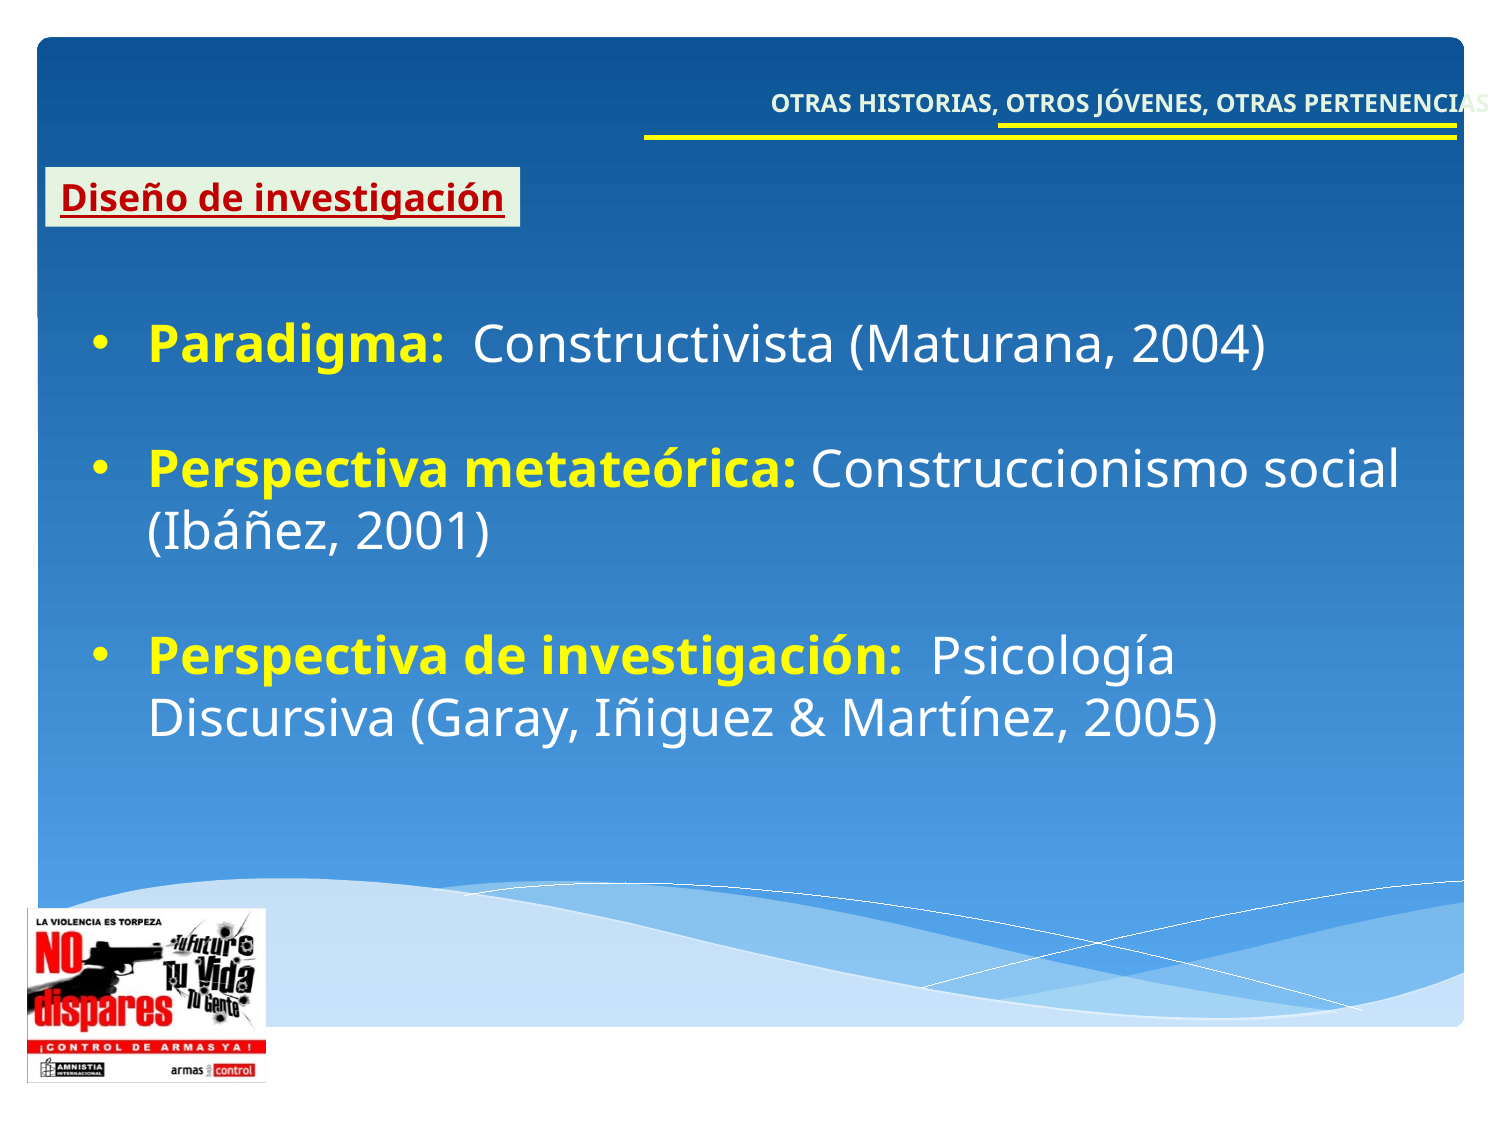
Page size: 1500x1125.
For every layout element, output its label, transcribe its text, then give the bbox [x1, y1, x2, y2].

text_box OTRAS HISTORIAS, OTROS JÓVENES, OTRAS PERTENENCIAS [755, 80, 1500, 125]
picture [26, 907, 266, 1083]
text_box Paradigma: Constructivista (Maturana, 2004) Perspectiva metateórica: Construccionismo social (Ibáñez, 2001) Perspectiva de investigación: Psicología Discursiva (Garay, Iñiguez & Martínez, 2005) [76, 302, 1436, 755]
text_box Diseño de investigación [45, 167, 521, 227]
